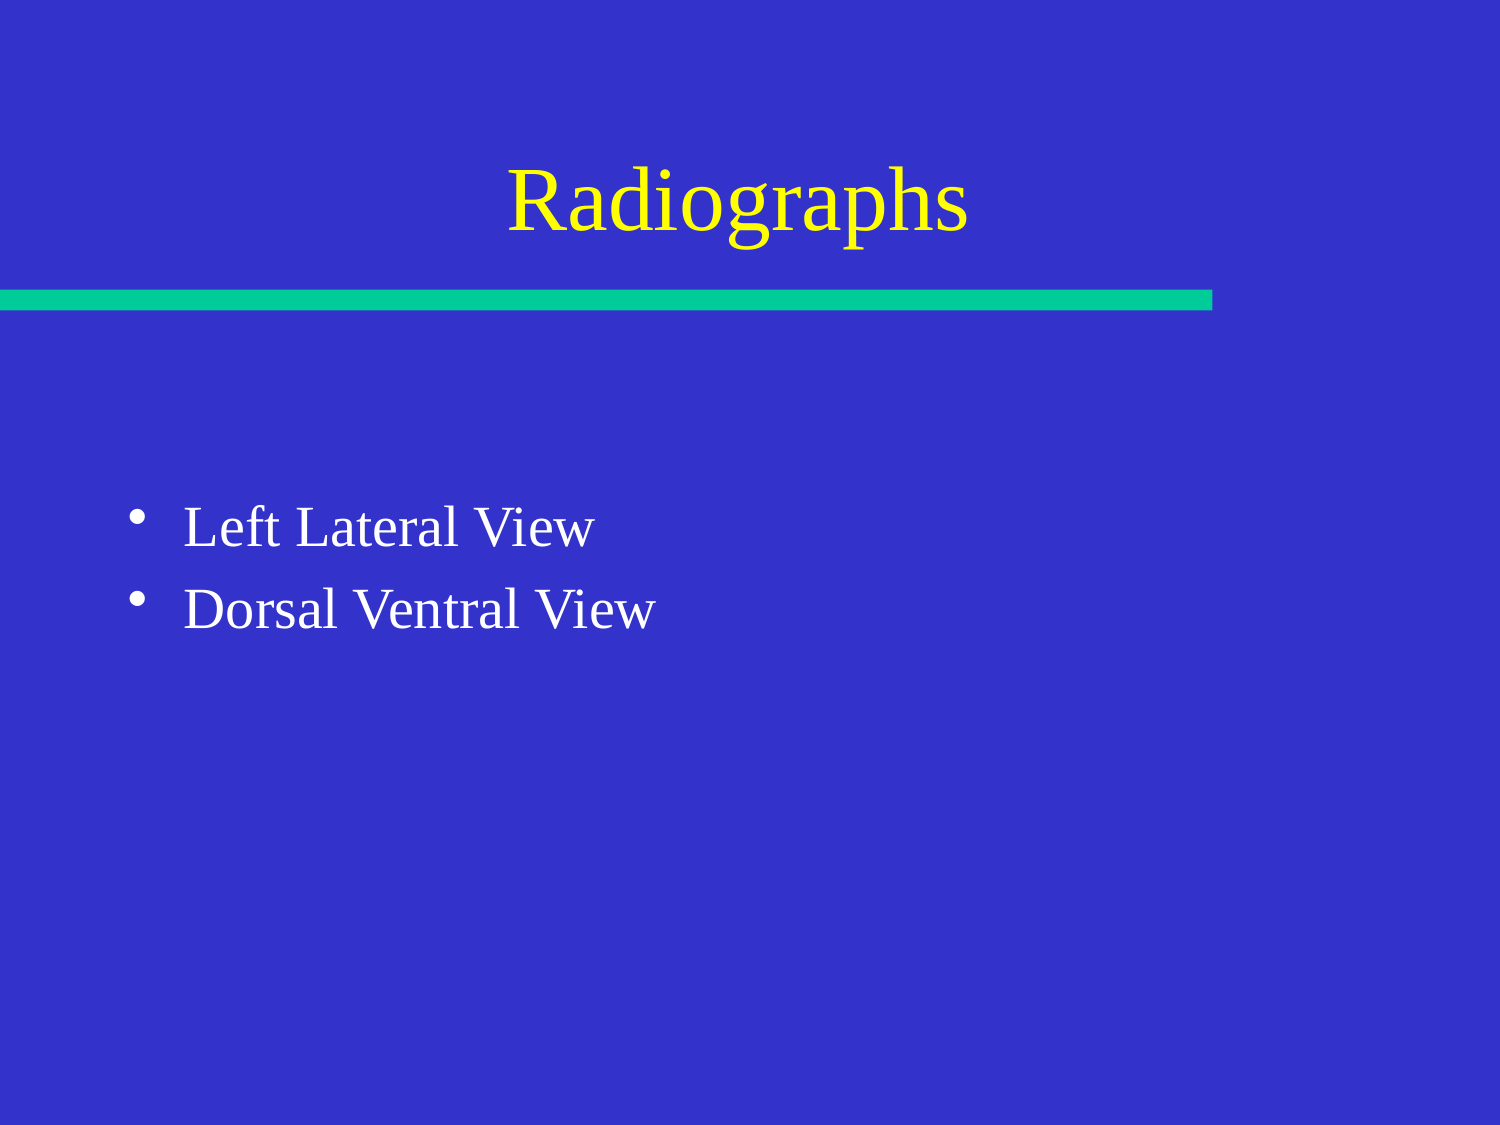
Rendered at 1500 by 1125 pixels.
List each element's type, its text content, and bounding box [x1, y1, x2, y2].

title Radiographs [112, 99, 1388, 288]
list Left Lateral View Dorsal Ventral View [112, 480, 1388, 1001]
